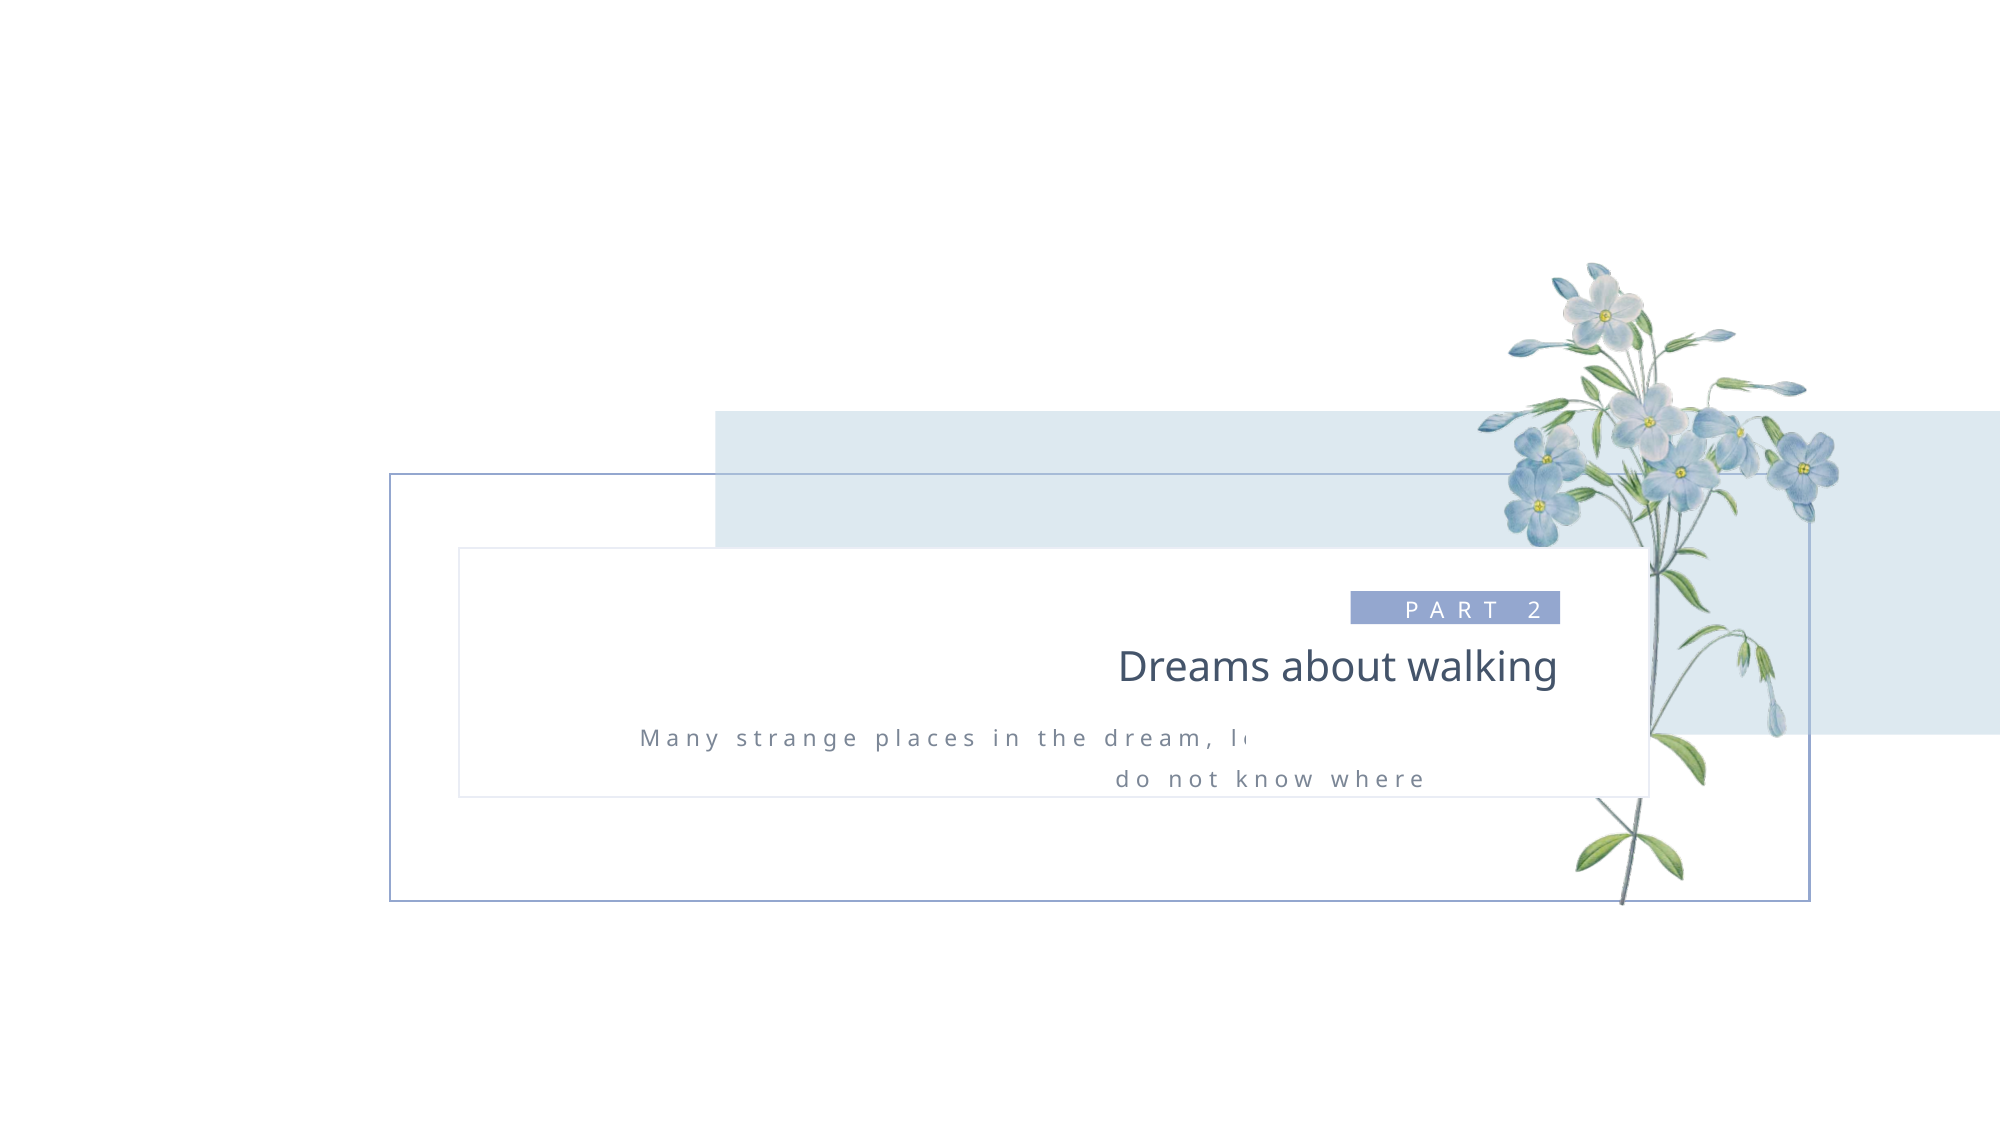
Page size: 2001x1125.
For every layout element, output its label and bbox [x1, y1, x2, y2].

text_box [619, 588, 1607, 755]
picture [1438, 255, 1859, 921]
text_box [714, 410, 1438, 547]
text_box [1859, 410, 2000, 736]
text_box [389, 473, 1438, 902]
text_box [458, 547, 1438, 798]
